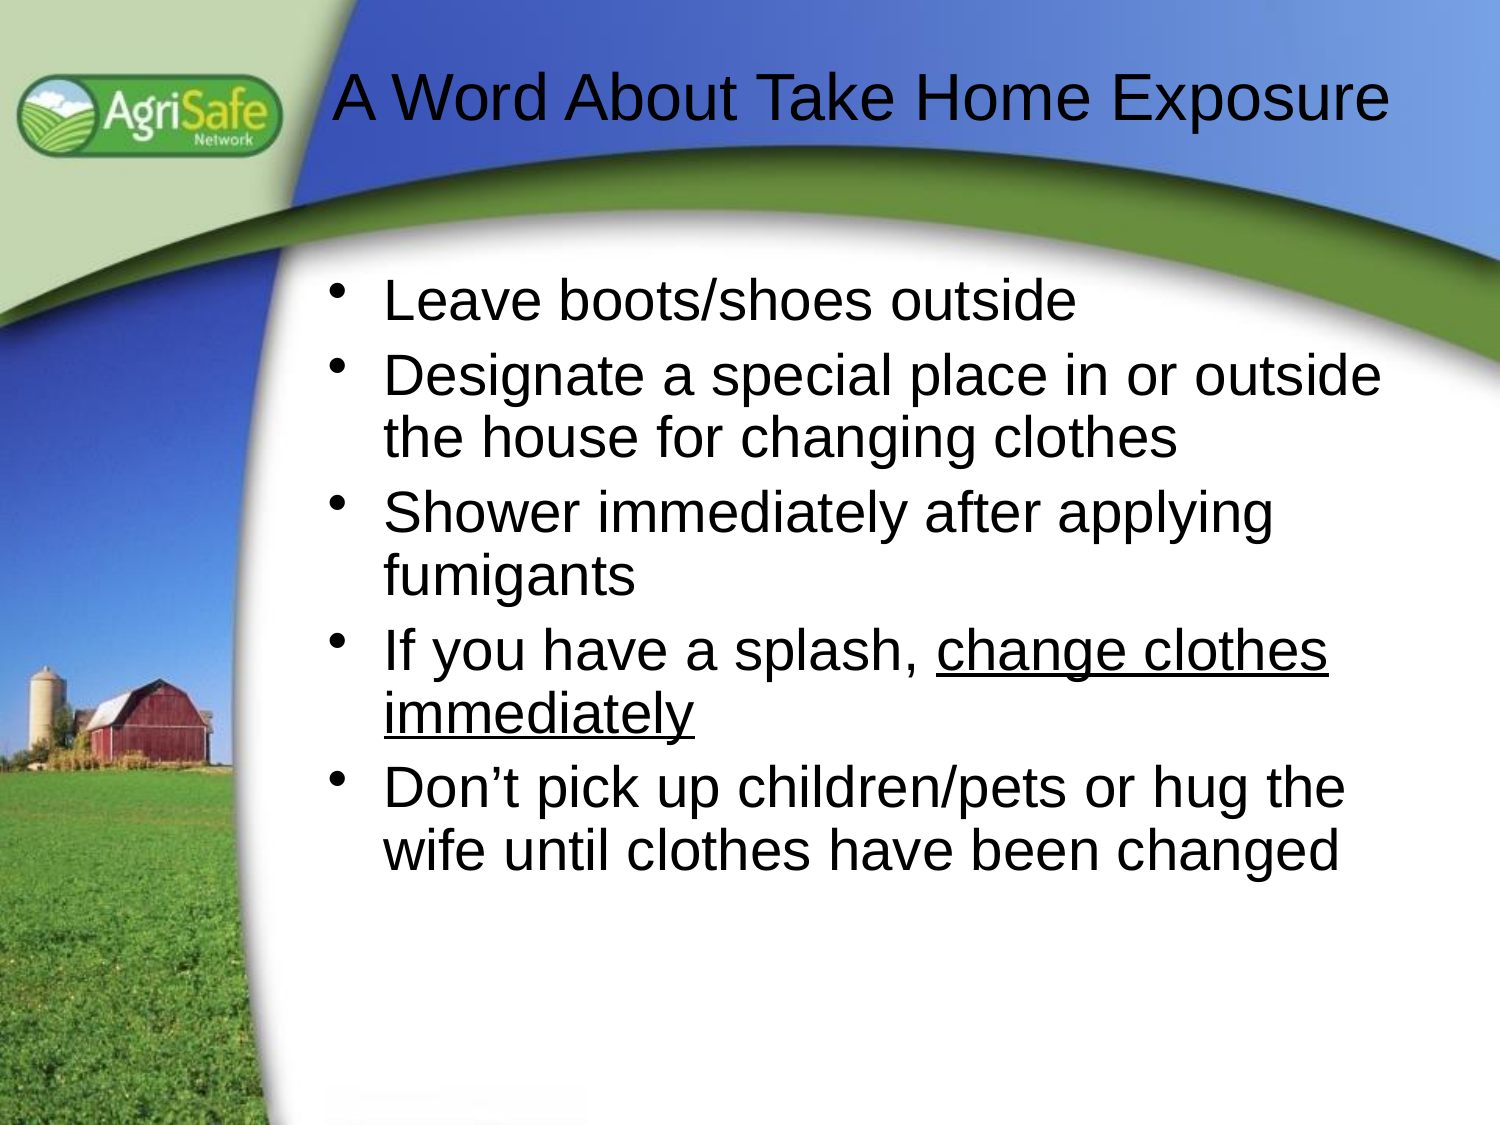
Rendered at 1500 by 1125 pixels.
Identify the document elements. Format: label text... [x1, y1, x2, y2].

picture [0, 0, 1500, 1125]
title A Word About Take Home Exposure [187, 0, 1500, 188]
list Leave boots/shoes outside Designate a special place in or outside the house for changing clothes Shower immediately after applying fumigants If you have a splash, change clothes immediately Don’t pick up children/pets or hug the wife until clothes have been changed [312, 262, 1425, 1005]
